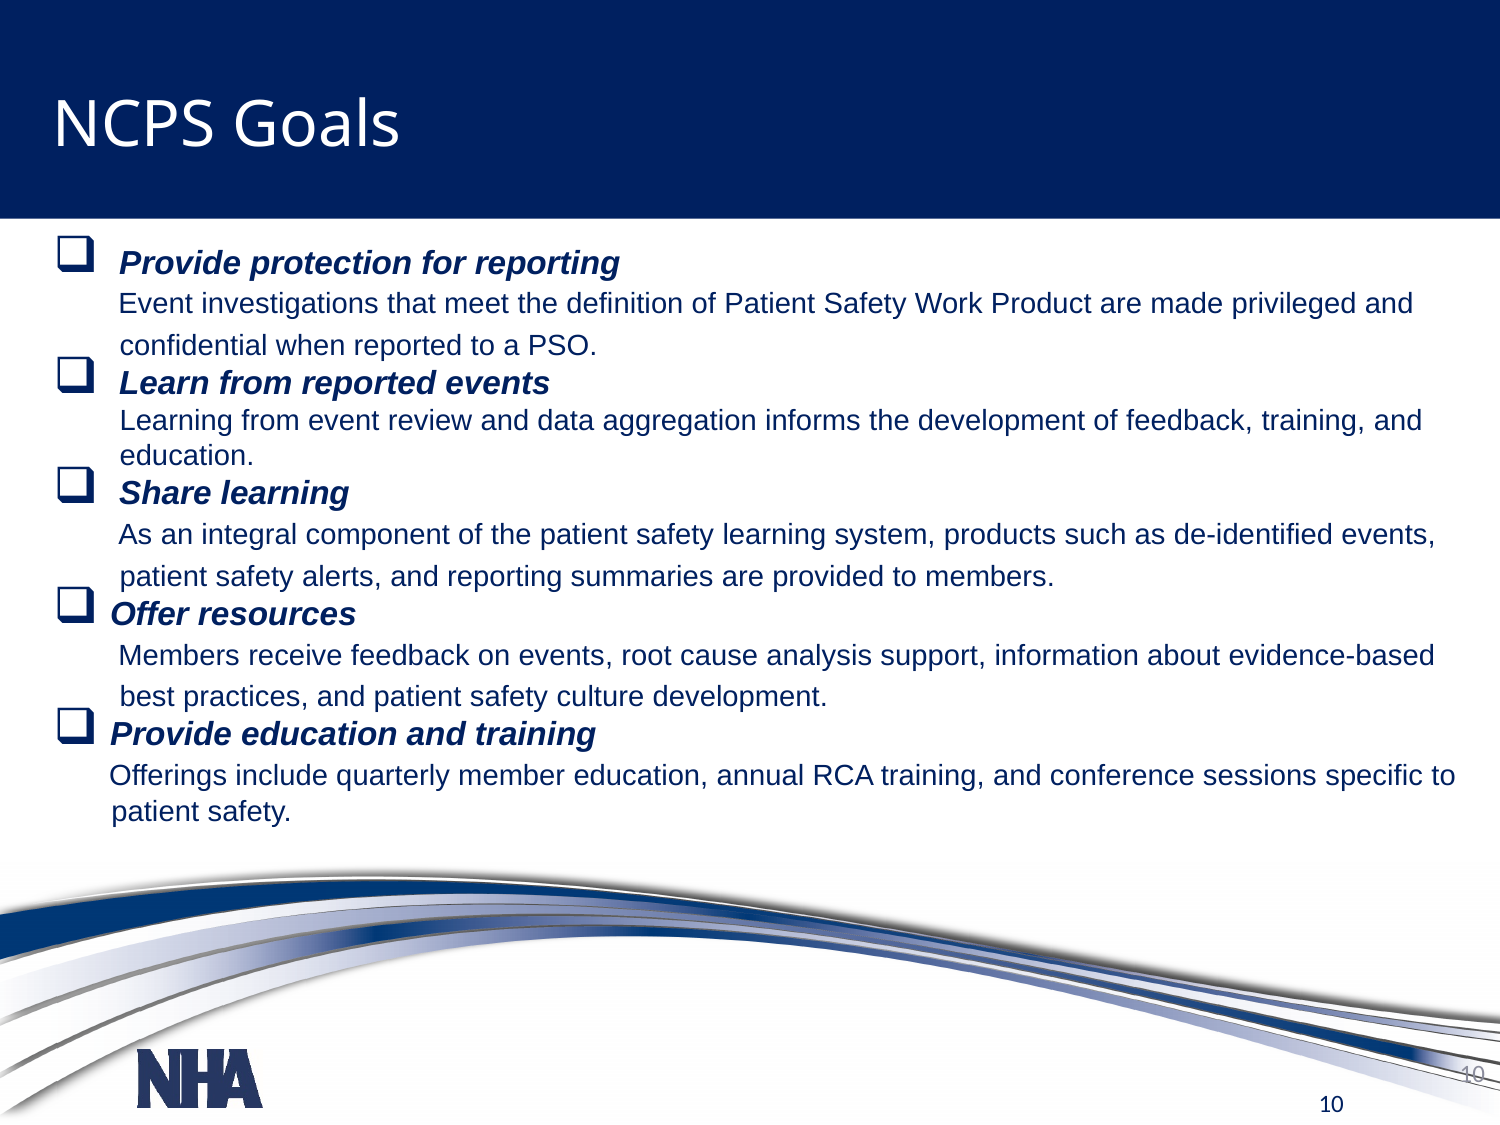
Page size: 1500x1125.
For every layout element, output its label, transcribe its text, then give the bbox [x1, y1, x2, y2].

picture [0, 862, 1500, 1125]
title NCPS Goals [37, 75, 1388, 168]
picture [1334, 1103, 1341, 1110]
slide_number 10 [1149, 1042, 1500, 1103]
list Provide protection for reporting Event investigations that meet the definition of Patient Safety Work Product are made privileged and confidential when reported to a PSO. Learn from reported events Learning from event review and data aggregation informs the development of feedback, training, and education. Share learning As an integral component of the patient safety learning system, products such as de-identified events, patient safety alerts, and reporting summaries are provided to members. Offer resources Members receive feedback on events, root cause analysis support, information about evidence-based best practices, and patient safety culture development. Provide education and training Offerings include quarterly member education, annual RCA training, and conference sessions specific to patient safety. [37, 232, 1485, 887]
